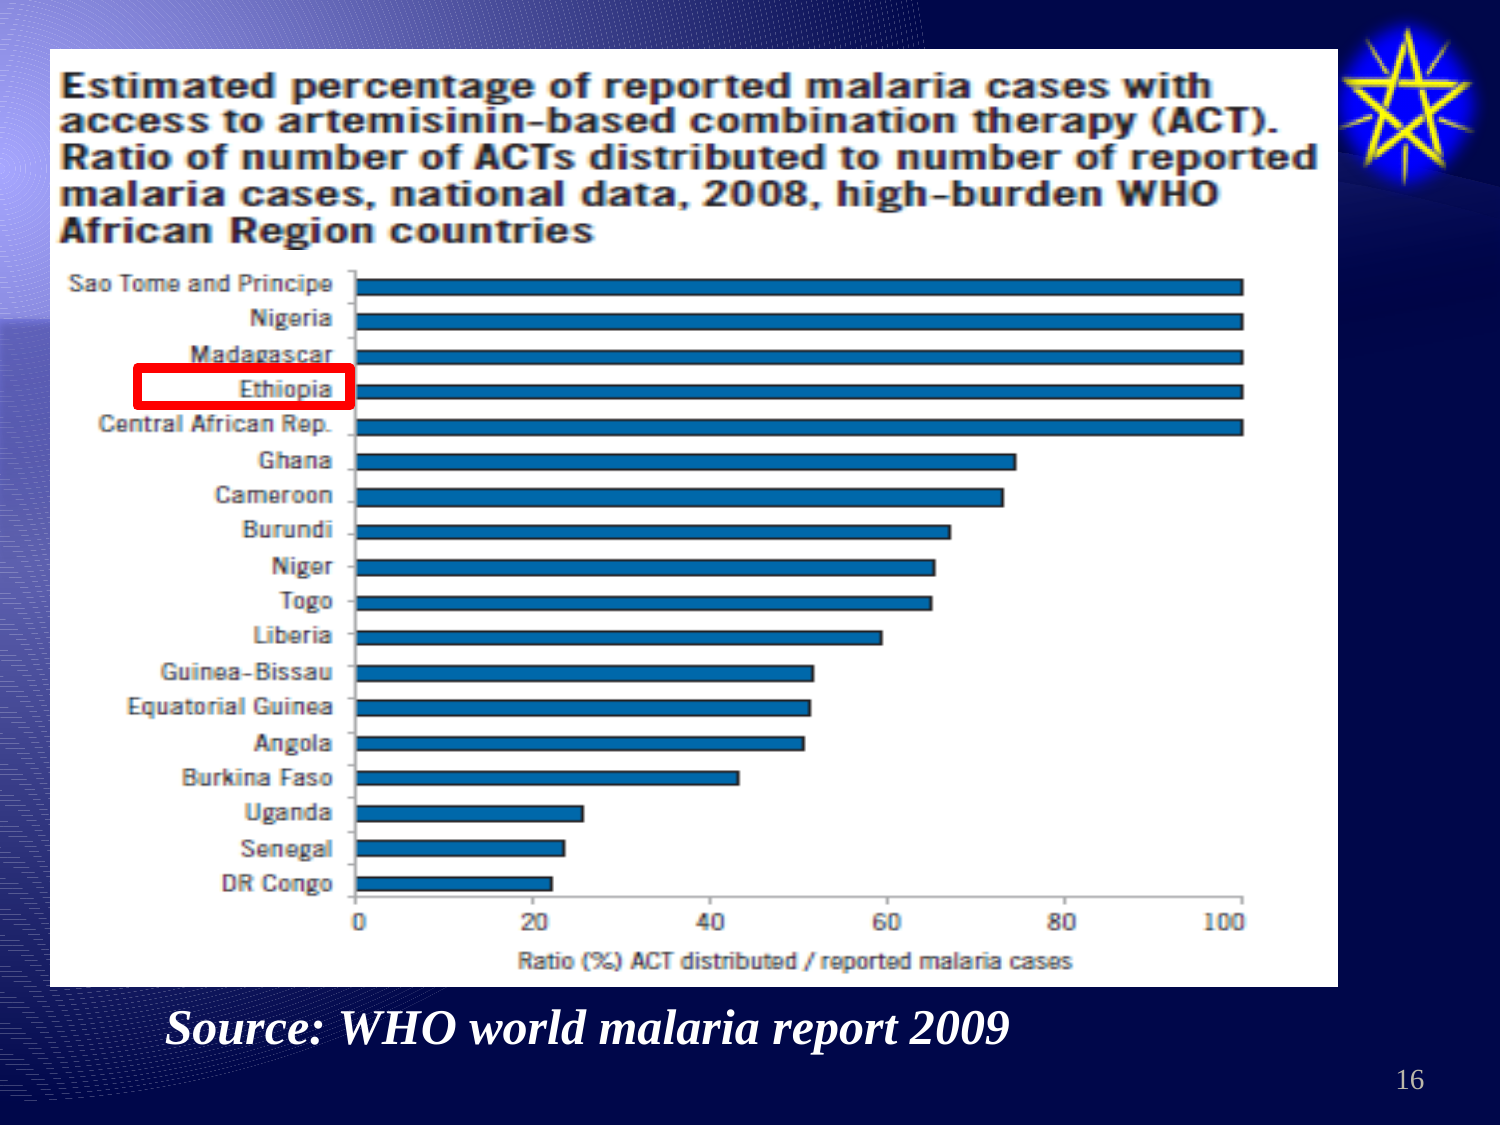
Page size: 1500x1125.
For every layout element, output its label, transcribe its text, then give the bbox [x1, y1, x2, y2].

slide_number 16 [1337, 1042, 1425, 1103]
text_box Source: WHO world malaria report 2009 [149, 986, 1413, 1062]
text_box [49, 48, 1338, 987]
picture [1326, 21, 1479, 191]
